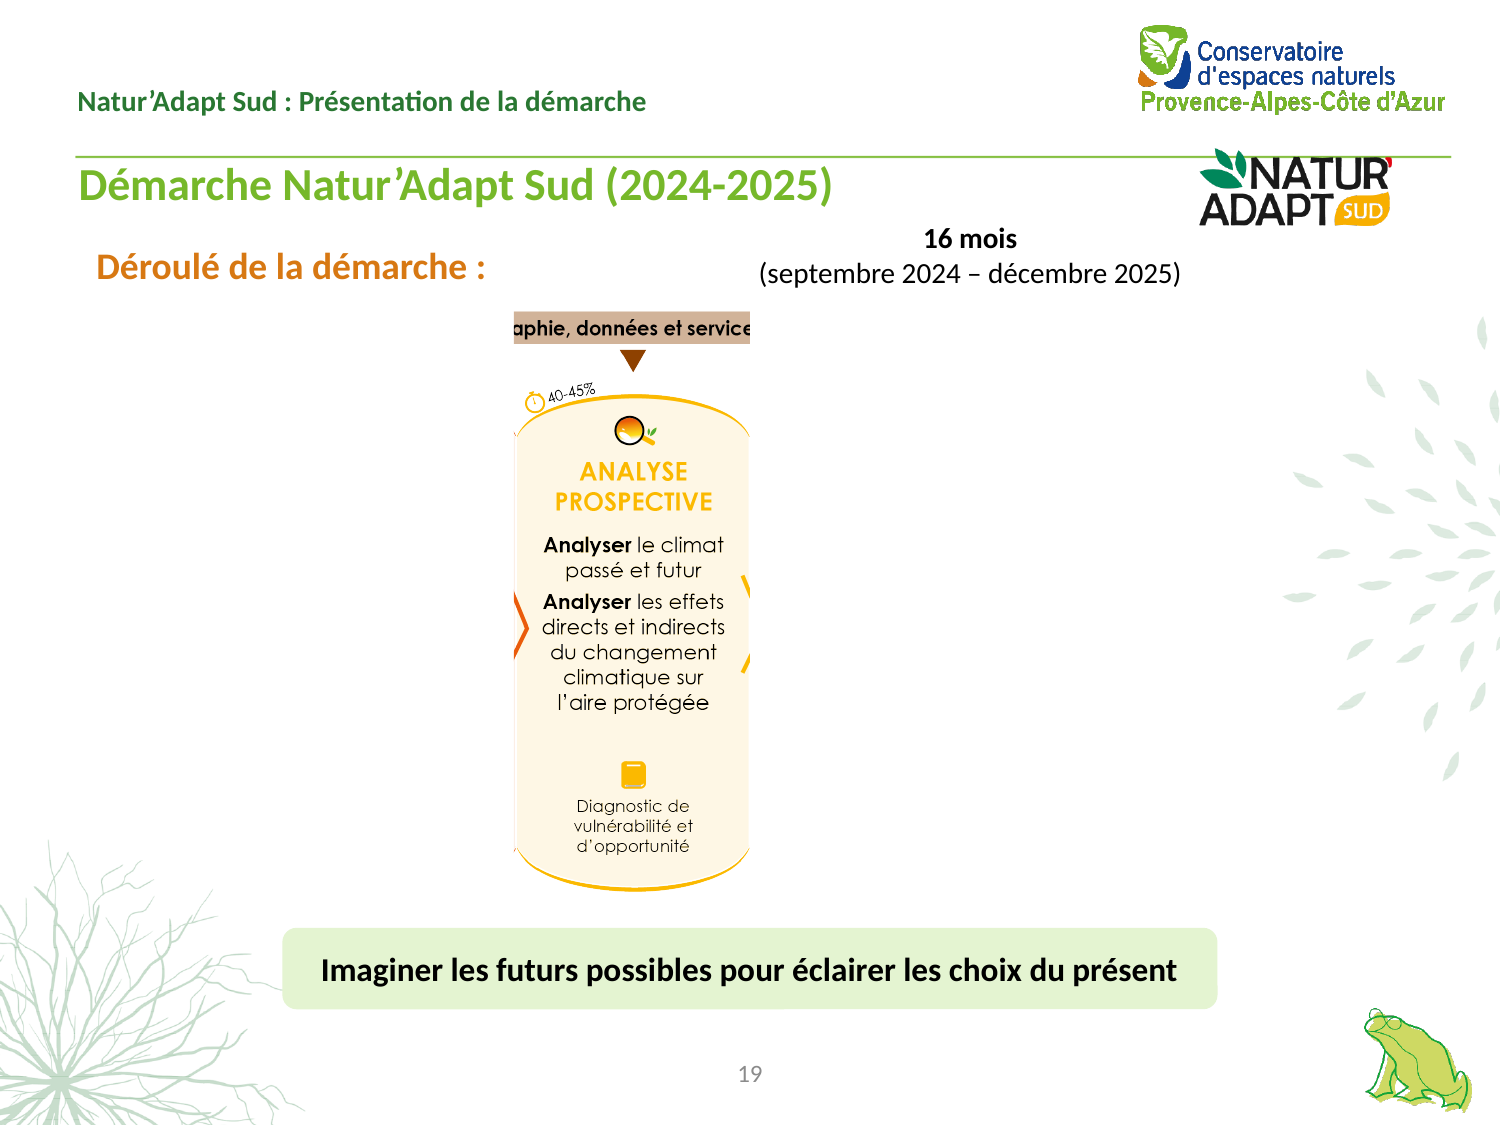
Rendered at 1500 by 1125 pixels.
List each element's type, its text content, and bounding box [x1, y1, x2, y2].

slide_number 19 [581, 1042, 919, 1103]
text_box Imaginer les futurs possibles pour éclairer les choix du présent [282, 927, 1218, 1010]
text_box Démarche Natur’Adapt Sud (2024-2025) [63, 146, 1184, 217]
text_box Déroulé de la démarche : [81, 212, 527, 295]
text_box Démarche Natur’Adapt Sud (2024-2025) [1404, 146, 1460, 217]
text_box 16 mois (septembre 2024 – décembre 2025) [659, 217, 1288, 297]
text_box Natur’Adapt Sud : Présentation de la démarche [62, 75, 1084, 125]
picture [0, 0, 1500, 1125]
